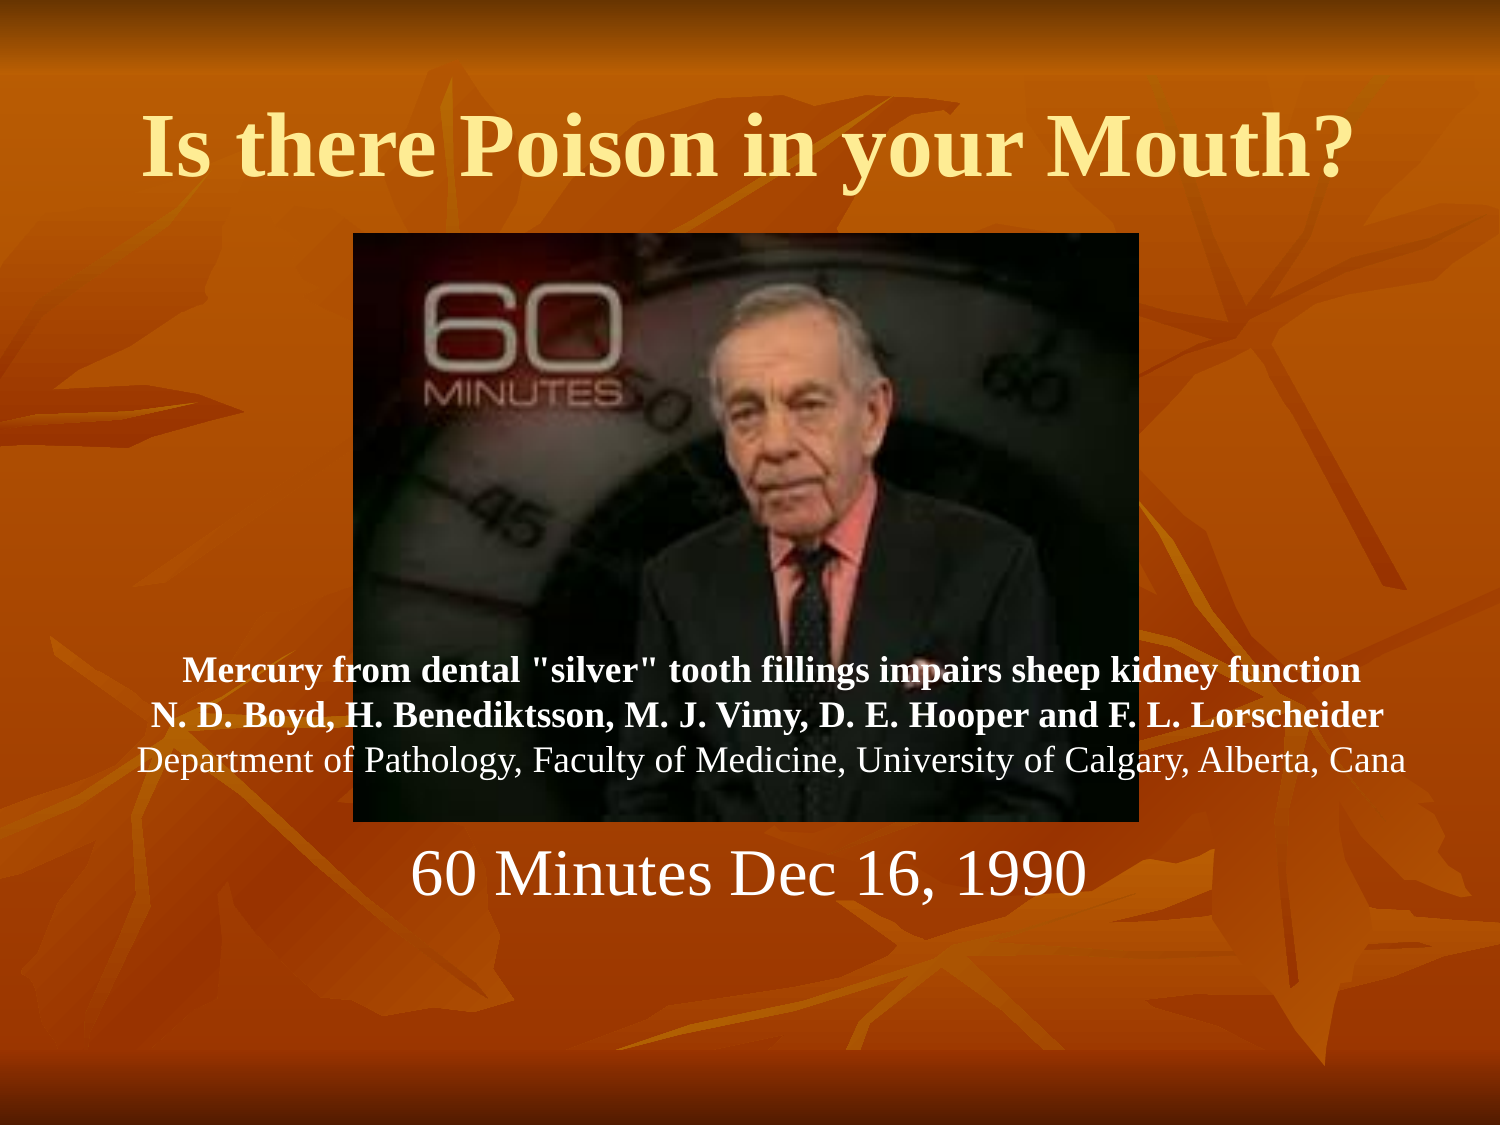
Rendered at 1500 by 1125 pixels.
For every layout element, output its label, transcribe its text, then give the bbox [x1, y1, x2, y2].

list 60 Minutes Dec 16, 1990 [161, 821, 1339, 979]
picture [353, 232, 1140, 822]
text_box Mercury from dental "silver" tooth fillings impairs sheep kidney function N. D. Boyd, H. Benediktsson, M. J. Vimy, D. E. Hooper and F. L. Lorscheider Department of Pathology, Faculty of Medicine, University of Calgary, Alberta, Cana [121, 637, 348, 788]
text_box Mercury from dental "silver" tooth fillings impairs sheep kidney function N. D. Boyd, H. Benediktsson, M. J. Vimy, D. E. Hooper and F. L. Lorscheider Department of Pathology, Faculty of Medicine, University of Calgary, Alberta, Cana [1144, 637, 1423, 788]
title Is there Poison in your Mouth? [74, 45, 1426, 234]
